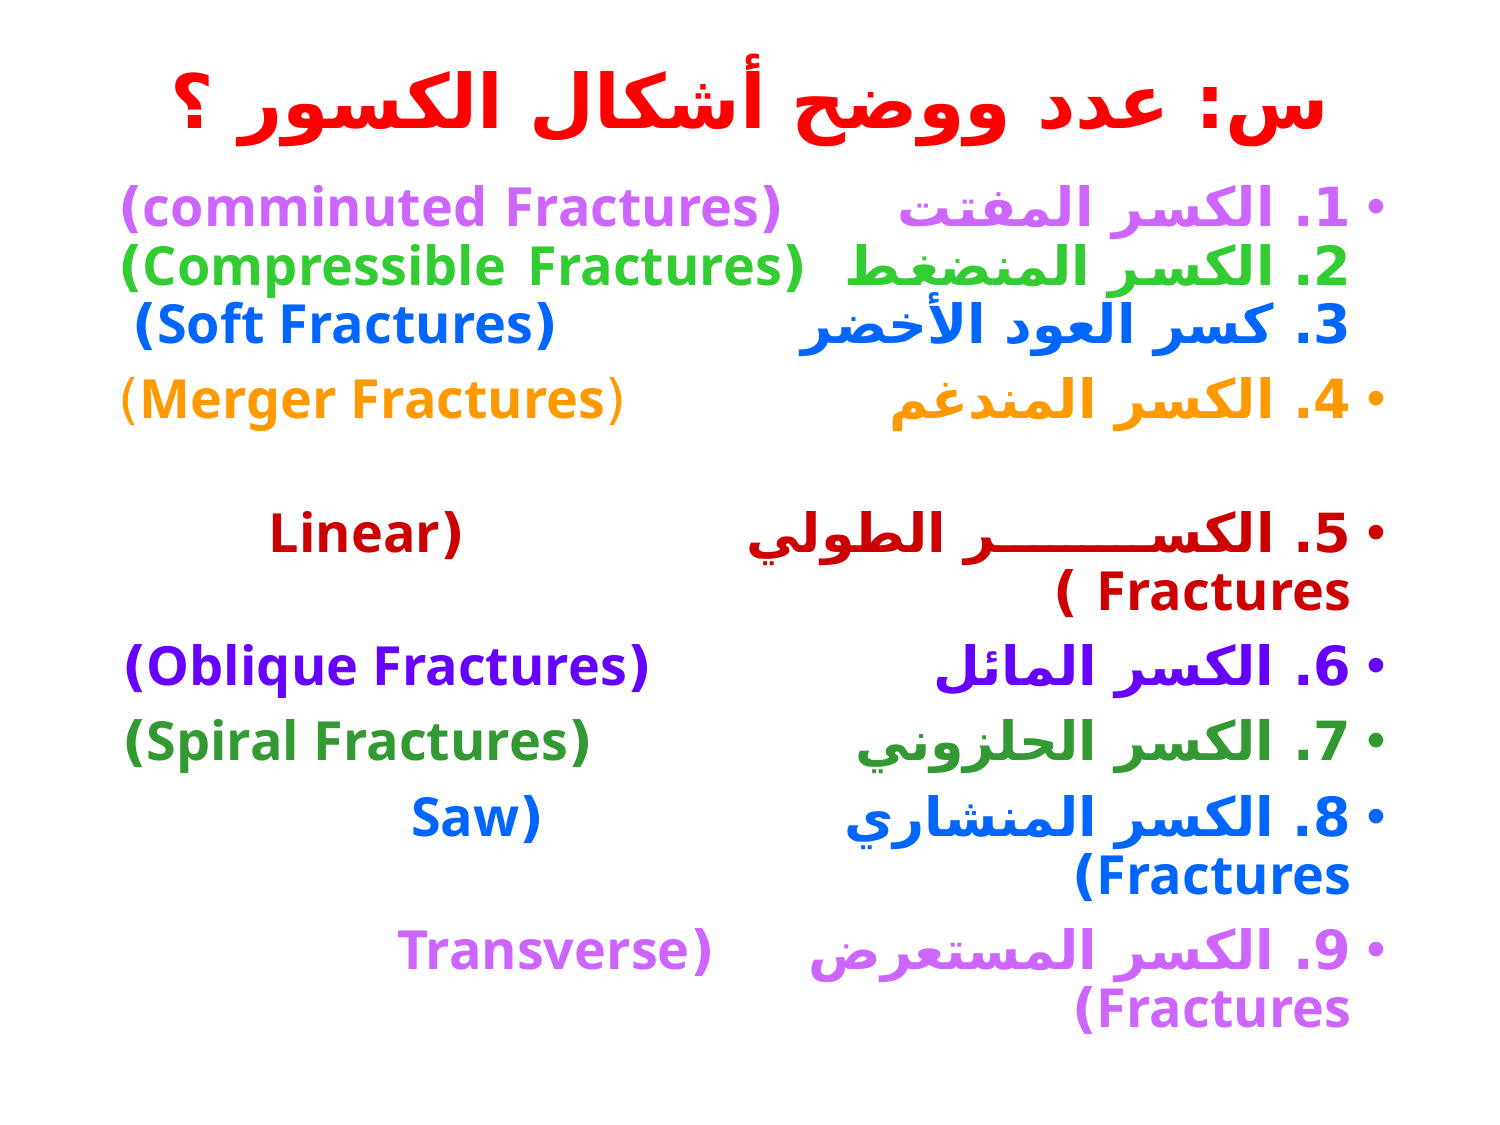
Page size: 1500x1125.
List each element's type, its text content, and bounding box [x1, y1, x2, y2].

title س: عدد ووضح أشكال الكسور ؟ [103, 59, 1397, 149]
list 1. الكسر المفتت (comminuted Fractures) 2. الكسر المنضغط (Compressible Fractures) 3. كسر العود الأخضر (Soft Fractures) 4. الكسر المندغم (Merger Fractures) 5. الكسر الطولي (Linear Fractures ) 6. الكسر المائل (Oblique Fractures) 7. الكسر الحلزوني (Spiral Fractures) 8. الكسر المنشاري (Saw Fractures) 9. الكسر المستعرض (Transverse Fractures) [103, 172, 1397, 1083]
